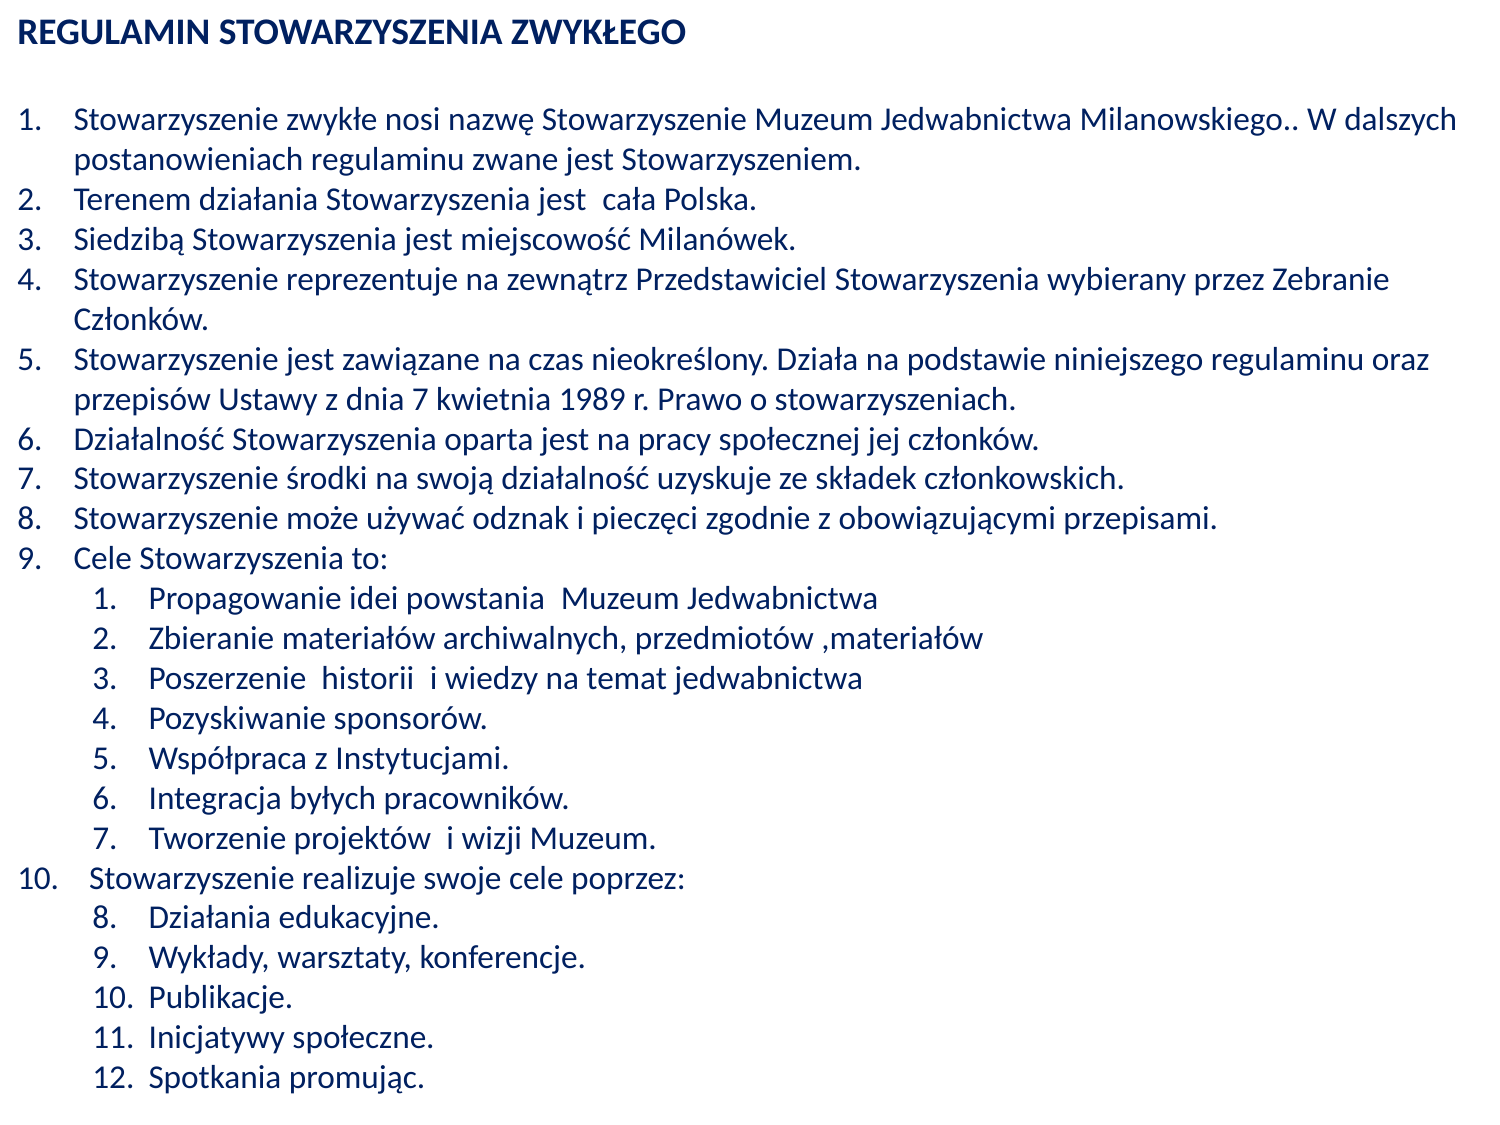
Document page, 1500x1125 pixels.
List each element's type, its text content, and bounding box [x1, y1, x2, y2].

text_box REGULAMIN STOWARZYSZENIA ZWYKŁEGO Stowarzyszenie zwykłe nosi nazwę Stowarzyszenie Muzeum Jedwabnictwa Milanowskiego.. W dalszych postanowieniach regulaminu zwane jest Stowarzyszeniem. Terenem działania Stowarzyszenia jest cała Polska. Siedzibą Stowarzyszenia jest miejscowość Milanówek. Stowarzyszenie reprezentuje na zewnątrz Przedstawiciel Stowarzyszenia wybierany przez Zebranie Członków. Stowarzyszenie jest zawiązane na czas nieokreślony. Działa na podstawie niniejszego regulaminu oraz przepisów Ustawy z dnia 7 kwietnia 1989 r. Prawo o stowarzyszeniach. Działalność Stowarzyszenia oparta jest na pracy społecznej jej członków. Stowarzyszenie środki na swoją działalność uzyskuje ze składek członkowskich. Stowarzyszenie może używać odznak i pieczęci zgodnie z obowiązującymi przepisami. Cele Stowarzyszenia to: Propagowanie idei powstania Muzeum Jedwabnictwa Zbieranie materiałów archiwalnych, przedmiotów ,materiałów Poszerzenie historii i wiedzy na temat jedwabnictwa Pozyskiwanie sponsorów. Współpraca z Instytucjami. Integracja byłych pracowników. Tworzenie projektów i wizji Muzeum. 10. Stowarzyszenie realizuje swoje cele poprzez: Działania edukacyjne. Wykłady, warsztaty, konferencje. Publikacje. Inicjatywy społeczne. Spotkania promując. [2, 0, 1500, 1103]
